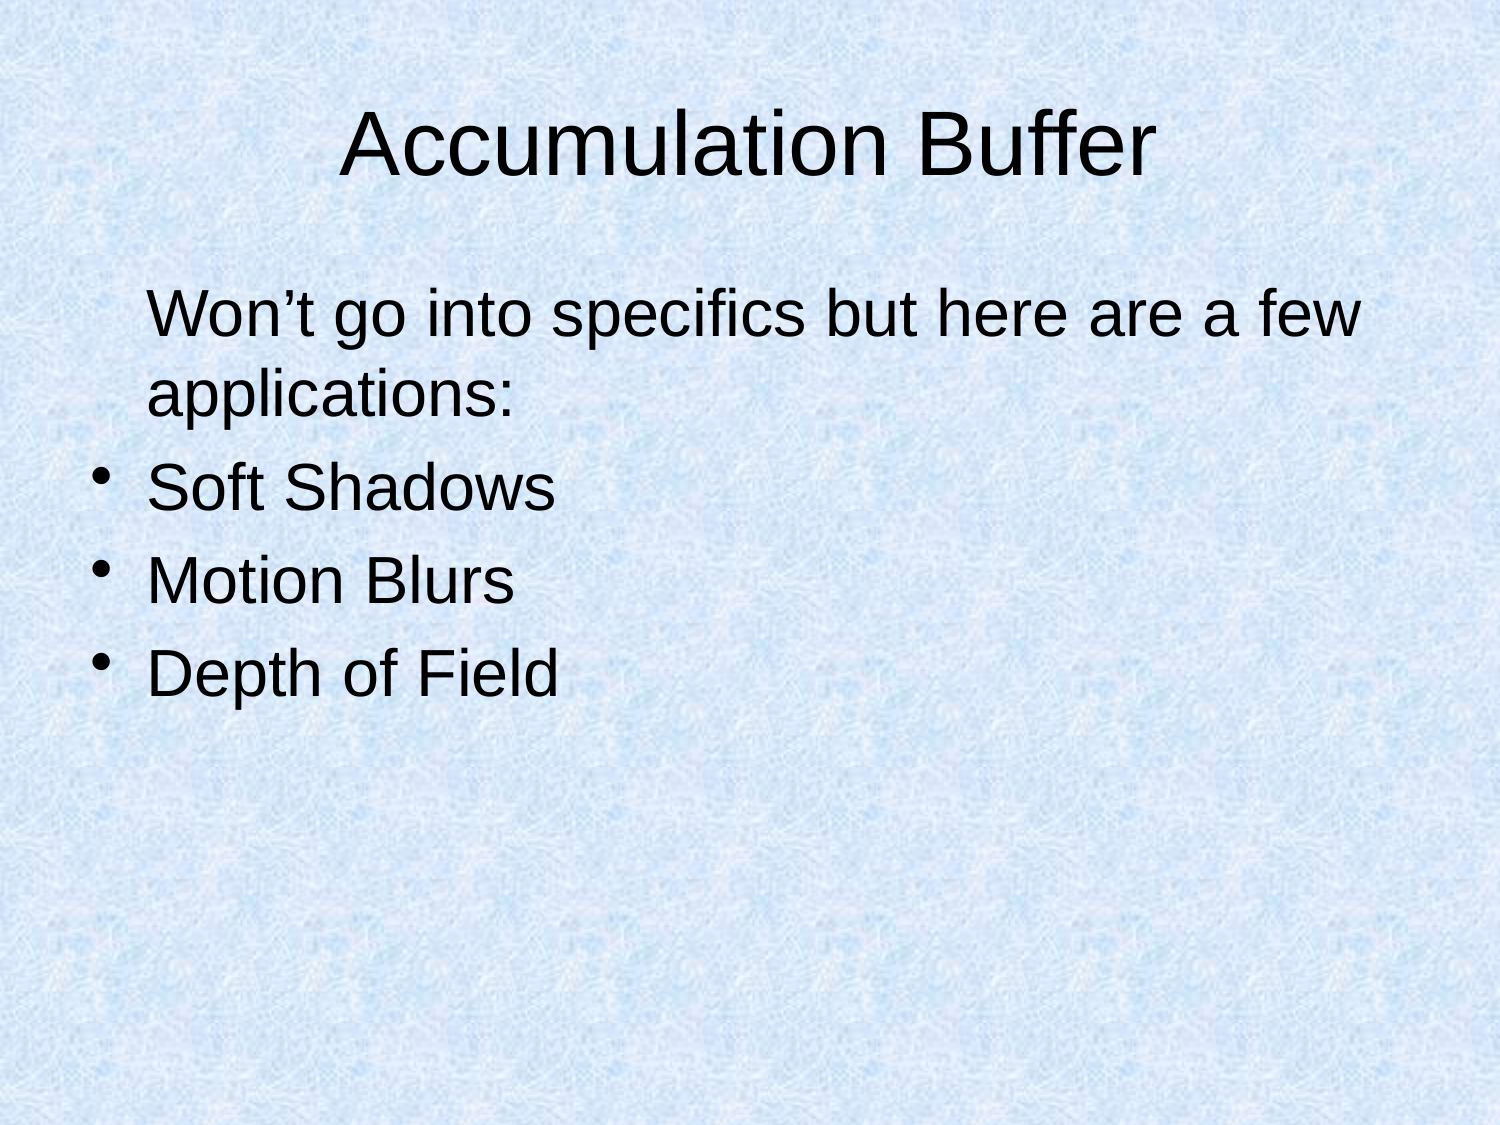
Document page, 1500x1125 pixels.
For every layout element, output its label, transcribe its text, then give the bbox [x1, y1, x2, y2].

list Won’t go into specifics but here are a few applications: Soft Shadows Motion Blurs Depth of Field [74, 262, 1426, 1006]
picture [0, 0, 1500, 1125]
title Accumulation Buffer [74, 44, 1426, 233]
